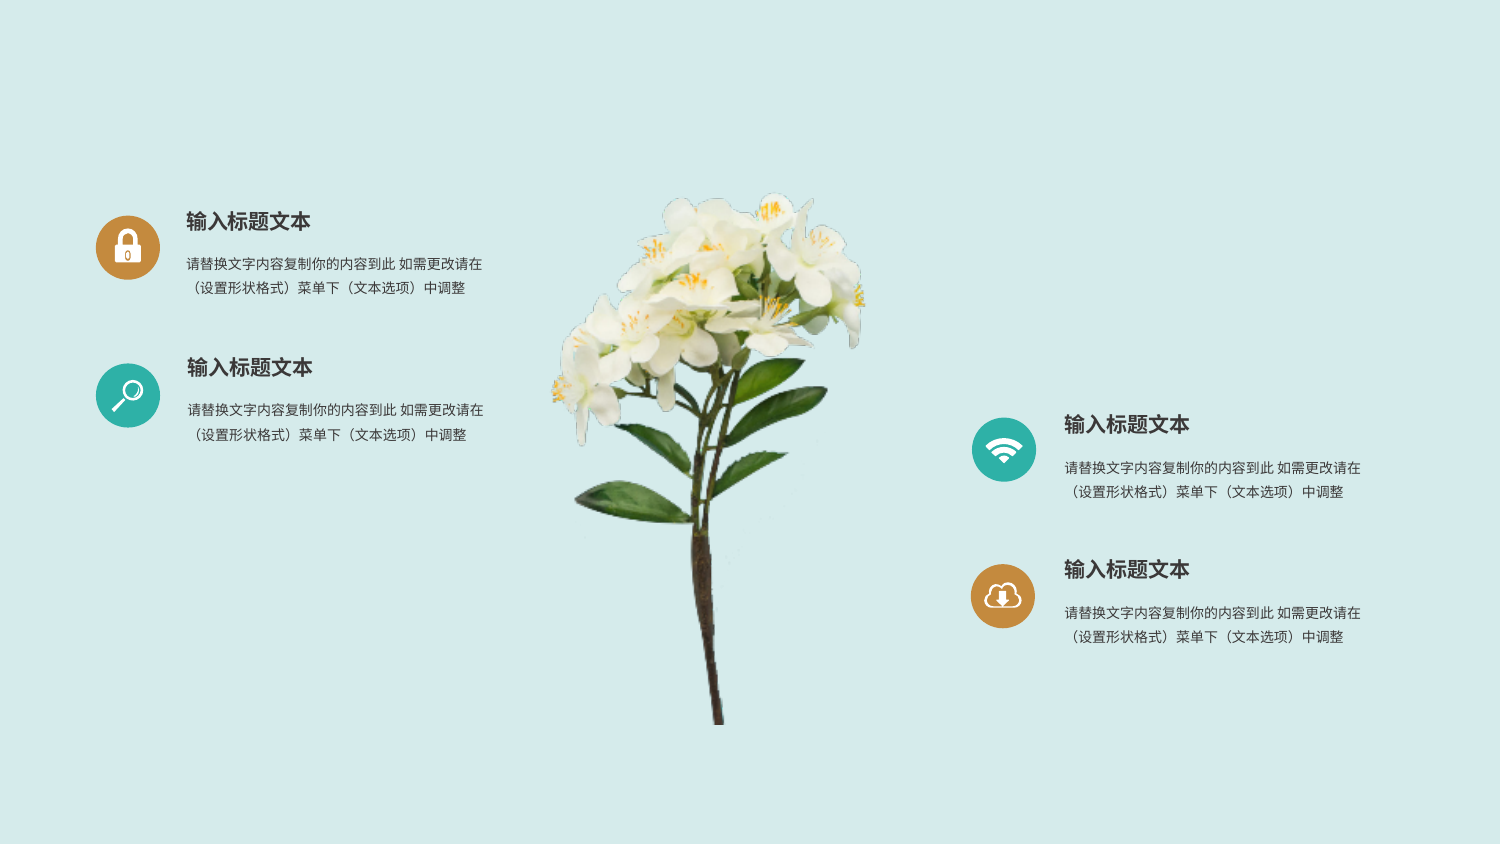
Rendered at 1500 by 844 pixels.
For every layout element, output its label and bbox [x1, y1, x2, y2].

text_box [972, 408, 1388, 516]
text_box [95, 204, 510, 312]
text_box [95, 351, 511, 459]
text_box [970, 553, 1388, 661]
picture [538, 122, 892, 725]
